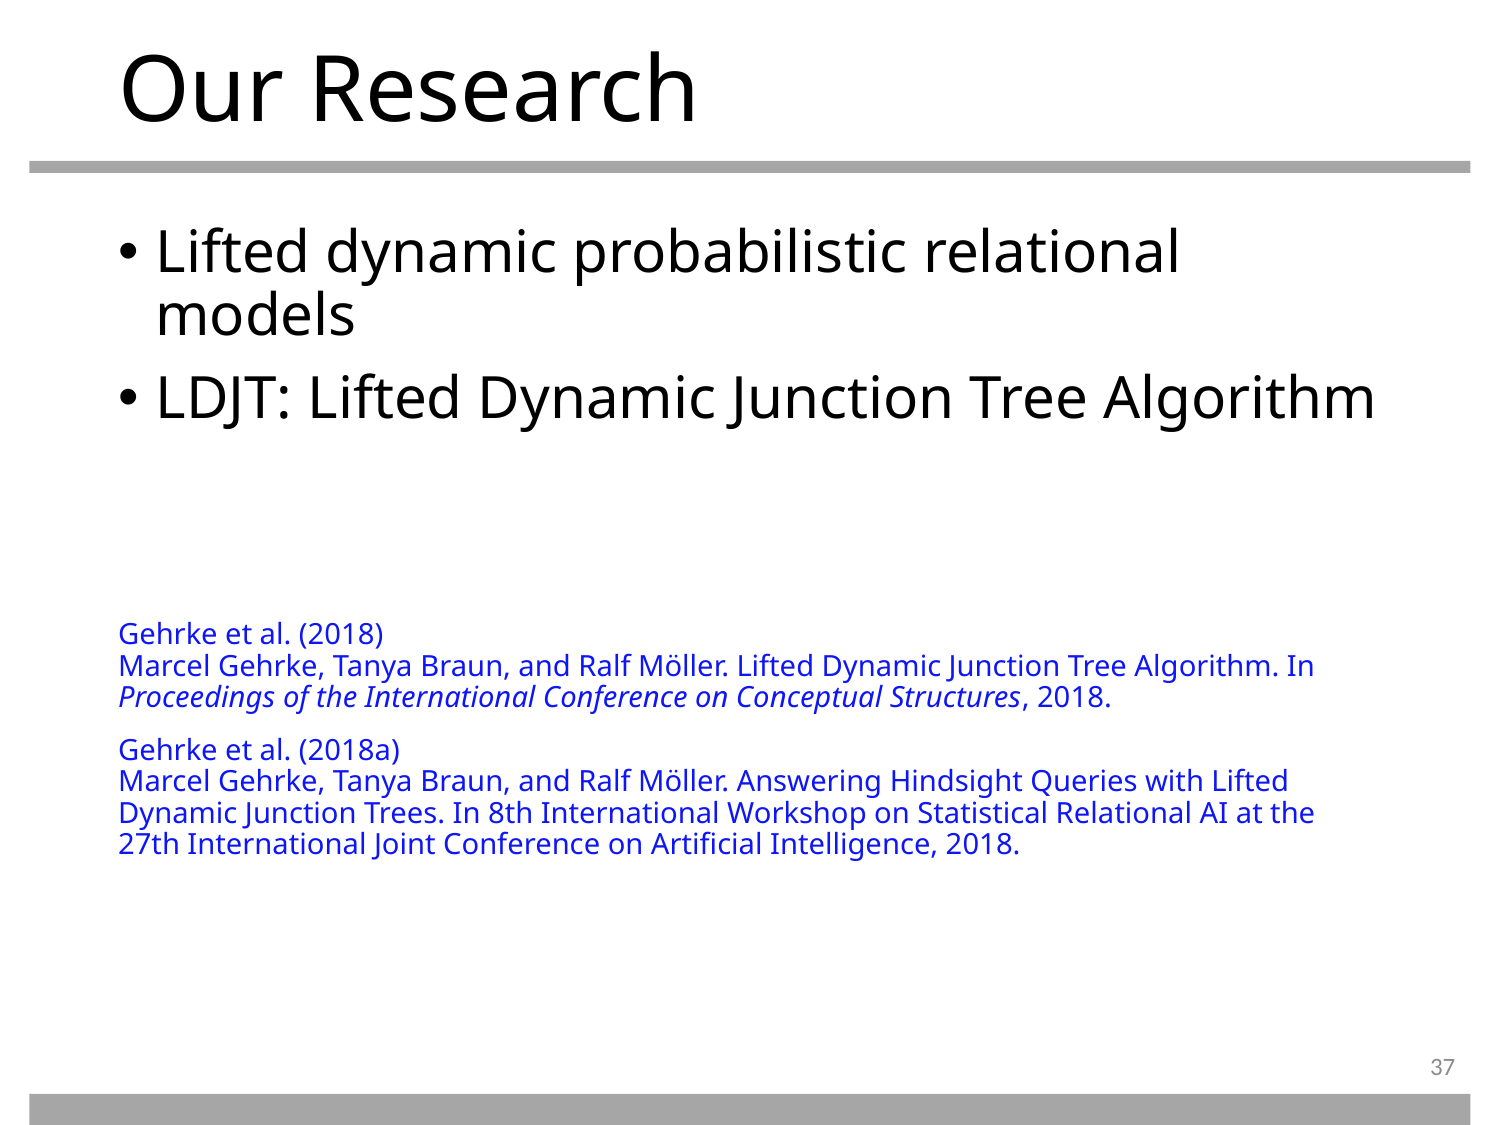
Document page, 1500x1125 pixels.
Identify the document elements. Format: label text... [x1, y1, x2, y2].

title Our Research [103, 27, 1397, 157]
list Lifted dynamic probabilistic relational models LDJT: Lifted Dynamic Junction Tree Algorithm Gehrke et al. (2018) Marcel Gehrke, Tanya Braun, and Ralf Möller. Lifted Dynamic Junction Tree Algorithm. In Proceedings of the International Conference on Conceptual Structures, 2018. Gehrke et al. (2018a) Marcel Gehrke, Tanya Braun, and Ralf Möller. Answering Hindsight Queries with Lifted Dynamic Junction Trees. In 8th International Workshop on Statistical Relational AI at the 27th International Joint Conference on Artificial Intelligence, 2018. [103, 214, 1397, 1014]
slide_number 37 [1133, 1035, 1471, 1096]
